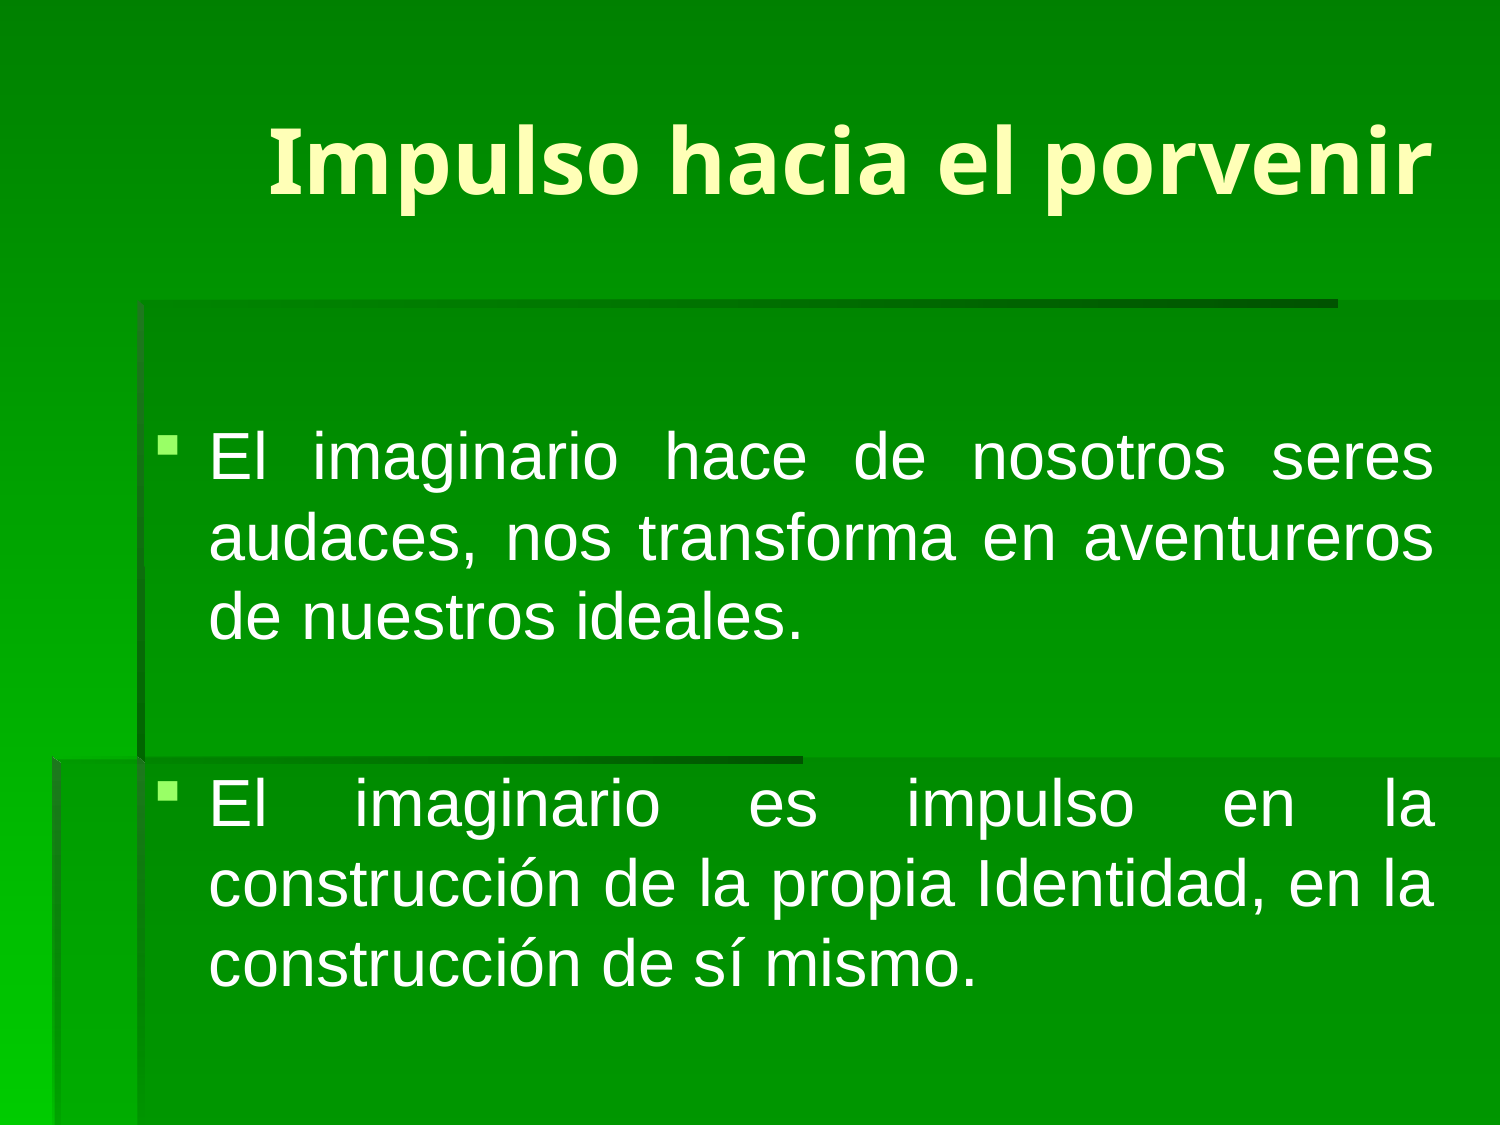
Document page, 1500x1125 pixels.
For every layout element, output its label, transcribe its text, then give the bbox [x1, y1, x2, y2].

list El imaginario hace de nosotros seres audaces, nos transforma en aventureros de nuestros ideales. El imaginario es impulso en la construcción de la propia Identidad, en la construcción de sí mismo. [137, 312, 1452, 1125]
title Impulso hacia el porvenir [74, 39, 1451, 276]
